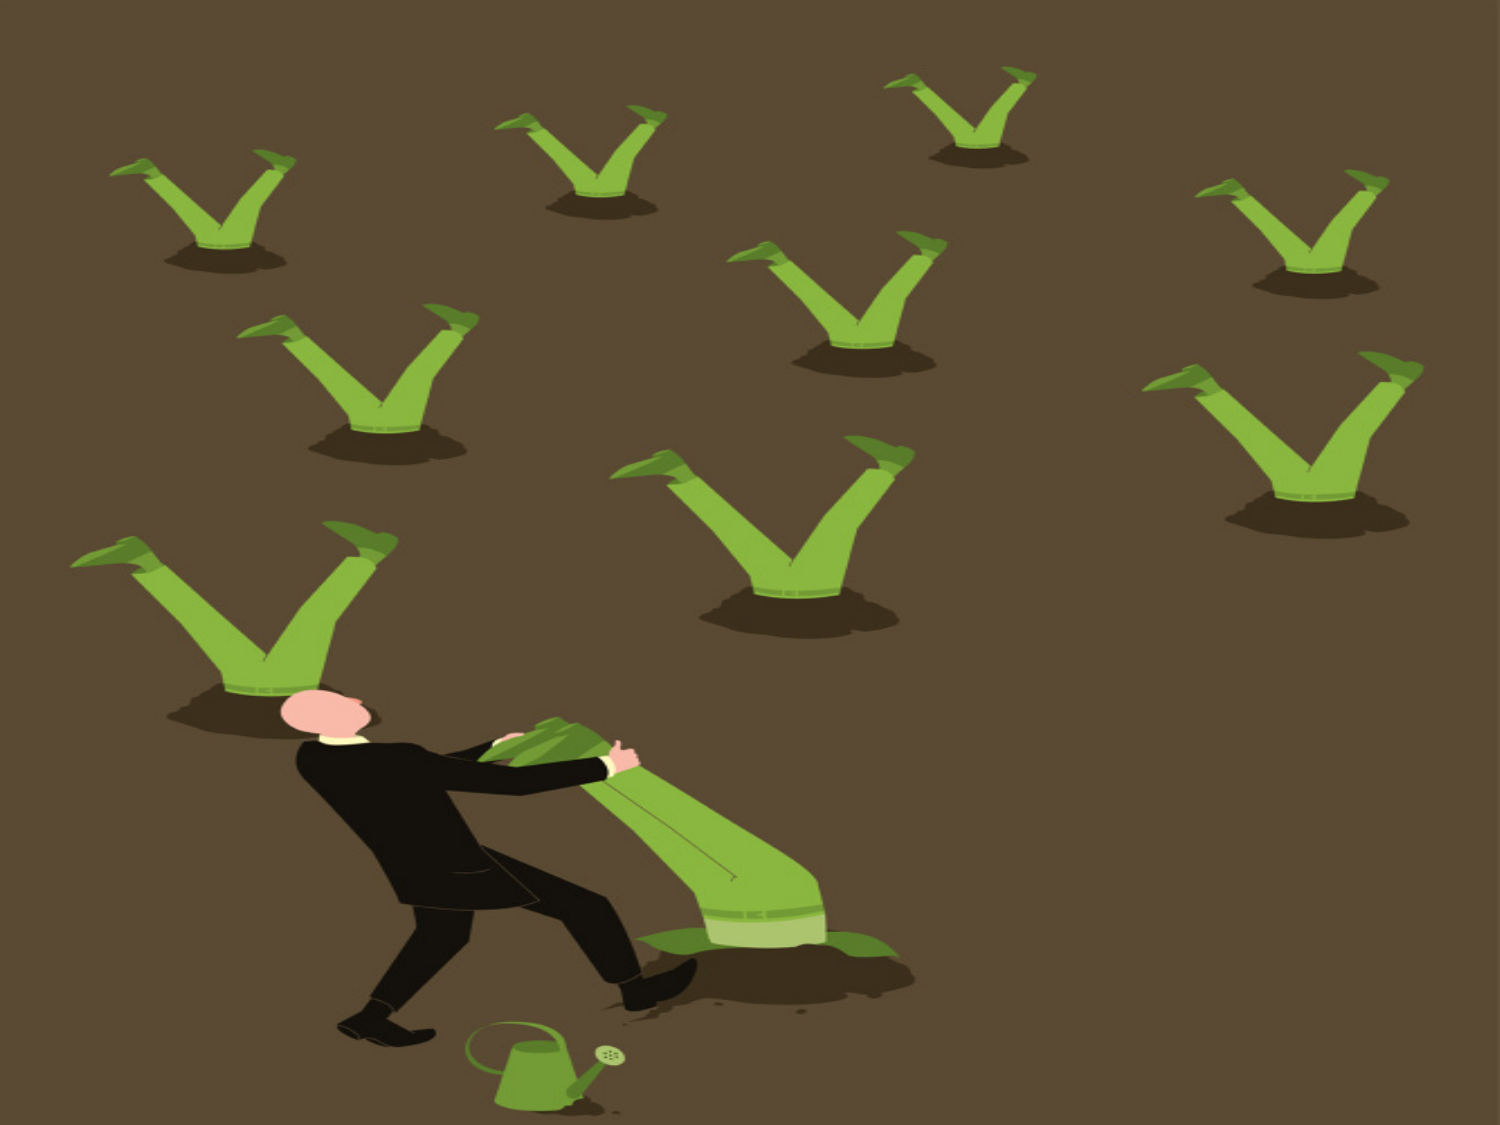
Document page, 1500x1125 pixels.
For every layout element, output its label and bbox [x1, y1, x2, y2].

list [0, 0, 1500, 1125]
